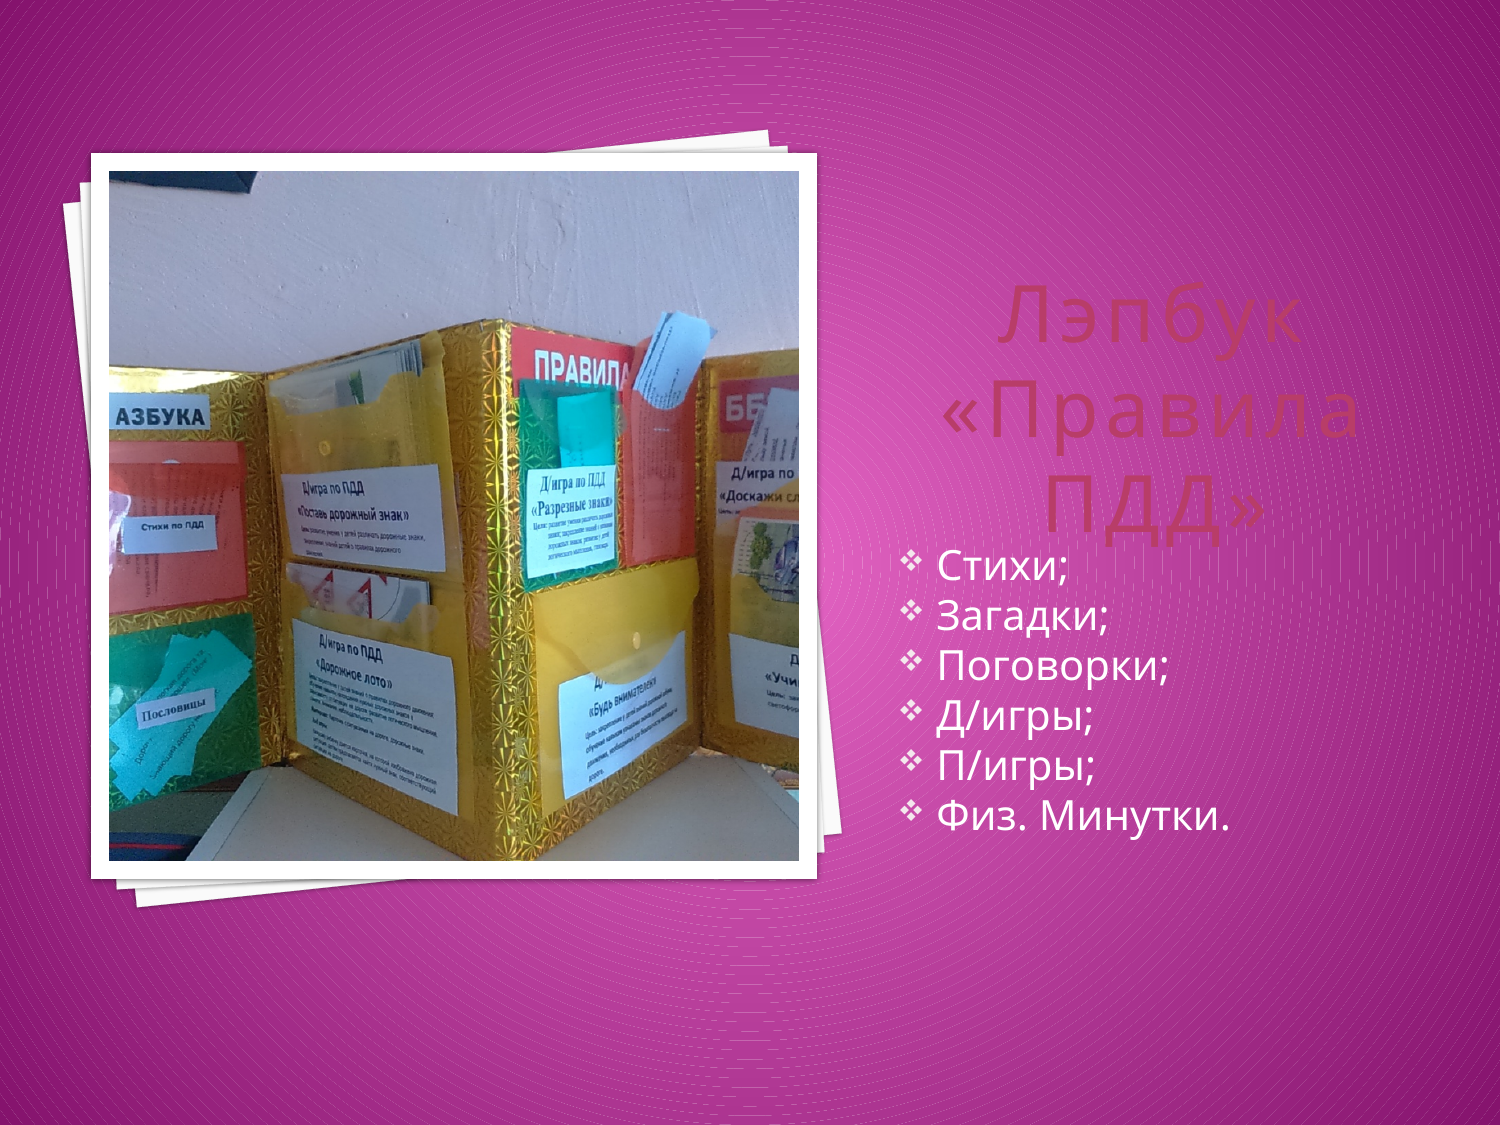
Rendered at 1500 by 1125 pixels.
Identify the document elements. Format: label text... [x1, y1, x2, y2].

list Стихи; Загадки; Поговорки; Д/игры; П/игры; Физ. Минутки. [884, 556, 1447, 854]
picture [108, 170, 800, 862]
text_box Лэпбук «Правила ПДД» [808, 255, 1500, 556]
